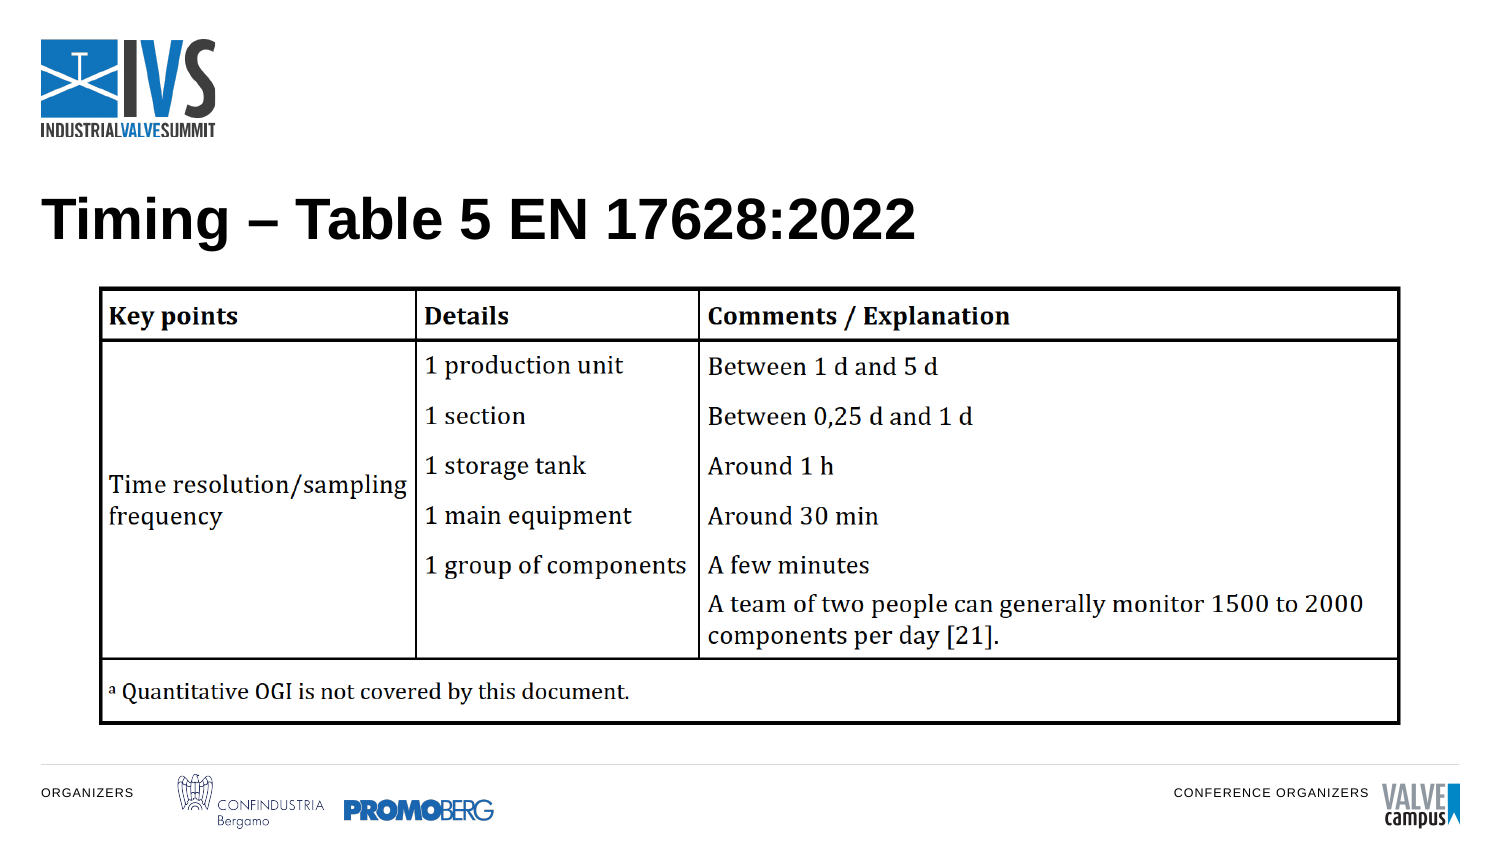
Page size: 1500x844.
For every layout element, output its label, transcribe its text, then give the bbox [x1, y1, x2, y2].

picture [167, 768, 334, 831]
title Timing – Table 5 EN 17628:2022 [41, 153, 1456, 313]
picture [94, 281, 1406, 729]
picture [1377, 762, 1465, 844]
